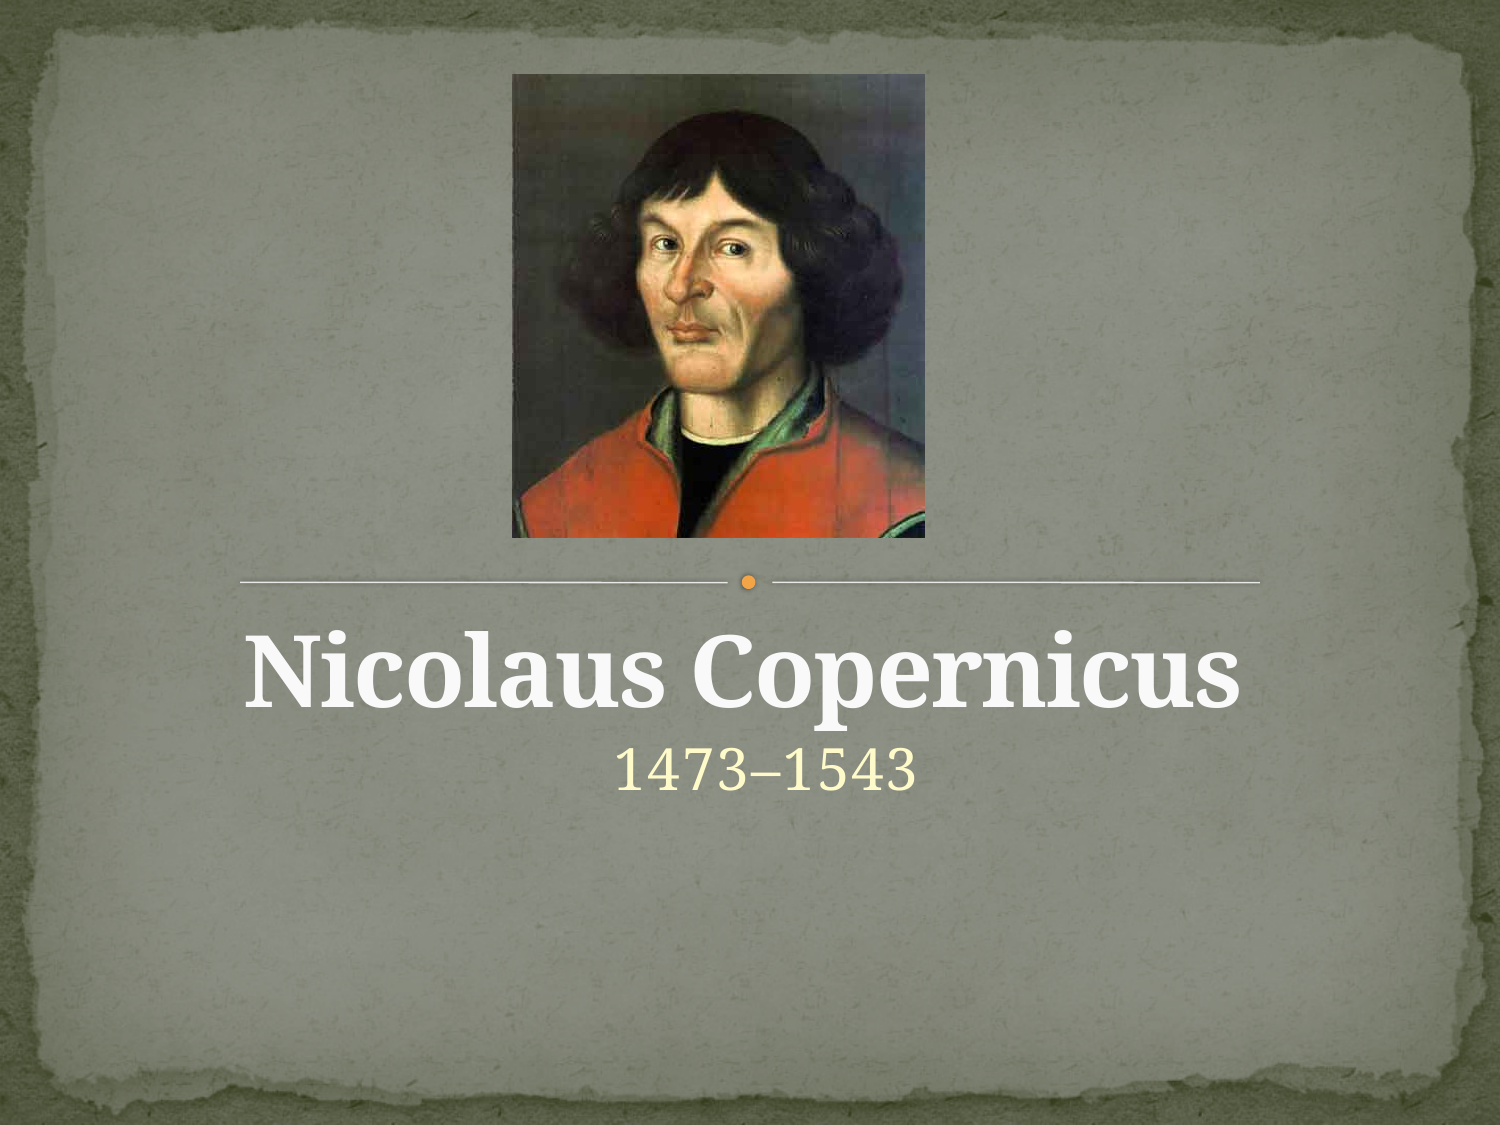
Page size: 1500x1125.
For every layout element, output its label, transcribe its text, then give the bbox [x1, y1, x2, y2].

subtitle 1473–1543 [587, 736, 963, 819]
title Nicolaus Copernicus [187, 599, 1300, 736]
picture [512, 74, 925, 538]
